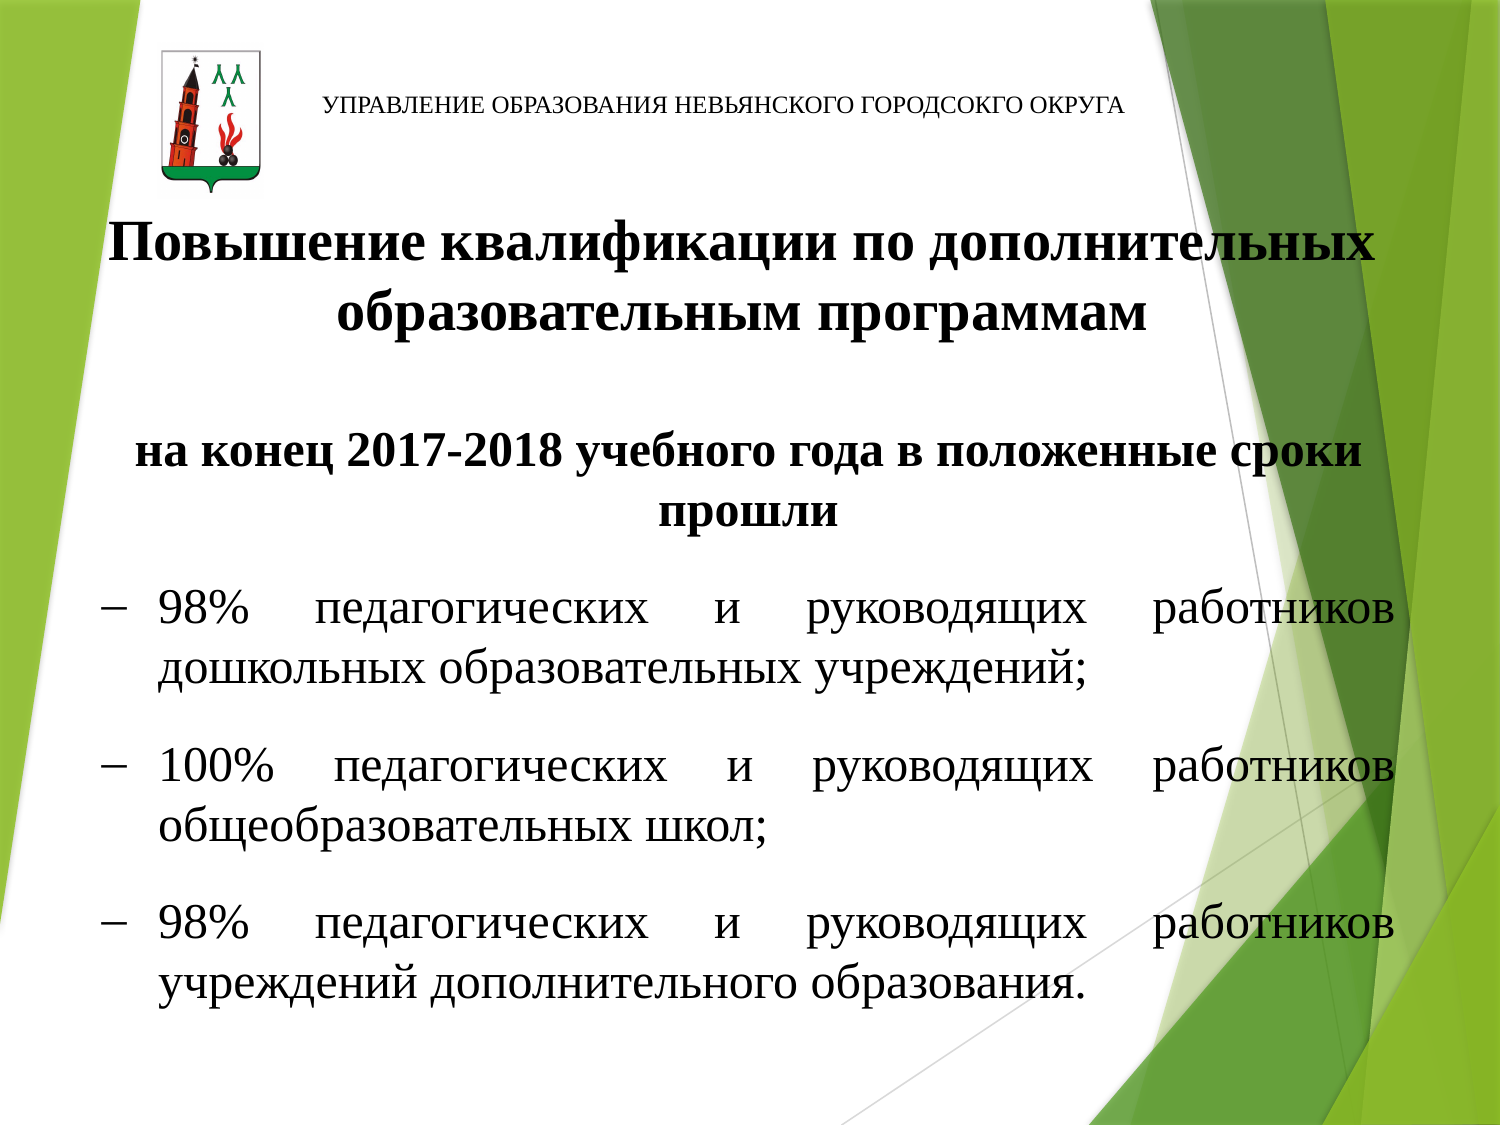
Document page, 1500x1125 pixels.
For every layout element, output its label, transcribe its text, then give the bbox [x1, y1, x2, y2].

picture [156, 42, 265, 200]
text_box УПРАВЛЕНИЕ ОБРАЗОВАНИЯ НЕВЬЯНСКОГО ГОРОДСОКГО ОКРУГА [289, 66, 1159, 142]
text_box на конец 2017-2018 учебного года в положенные сроки прошли 98% педагогических и руководящих работников дошкольных образовательных учреждений; 100% педагогических и руководящих работников общеобразовательных школ; 98% педагогических и руководящих работников учреждений дополнительного образования. [86, 408, 1410, 1017]
title Повышение квалификации по дополнительных образовательным программам [87, 231, 1399, 350]
